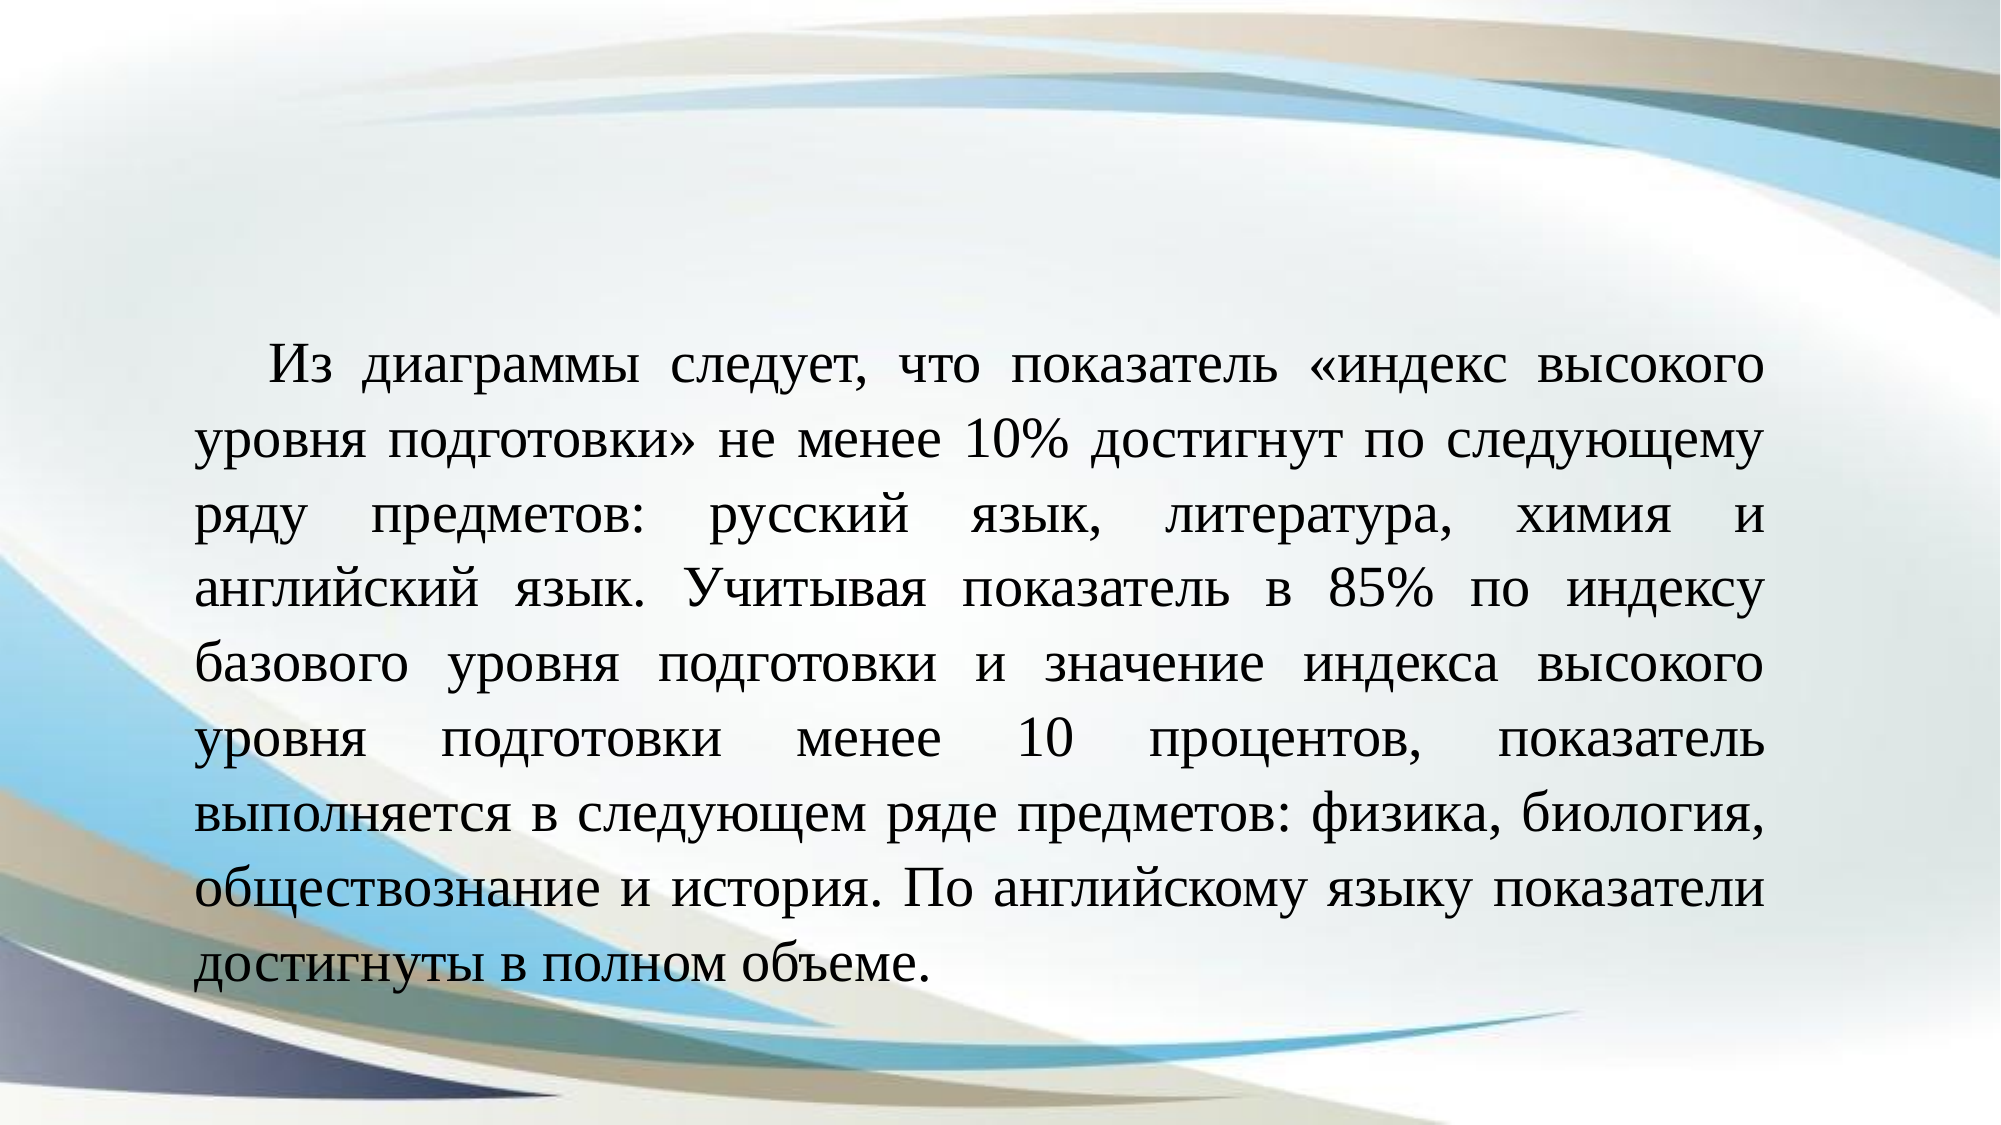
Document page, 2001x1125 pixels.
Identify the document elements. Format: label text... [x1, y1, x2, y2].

picture [0, 0, 2001, 1125]
text_box Из диаграммы следует, что показатель «индекс высокого уровня подготовки» не менее 10% достигнут по следующему ряду предметов: русский язык, литература, химия и английский язык. Учитывая показатель в 85% по индексу базового уровня подготовки и значение индекса высокого уровня подготовки менее 10 процентов, показатель выполняется в следующем ряде предметов: физика, биология, обществознание и история. По английскому языку показатели достигнуты в полном объеме. [179, 311, 1781, 1000]
